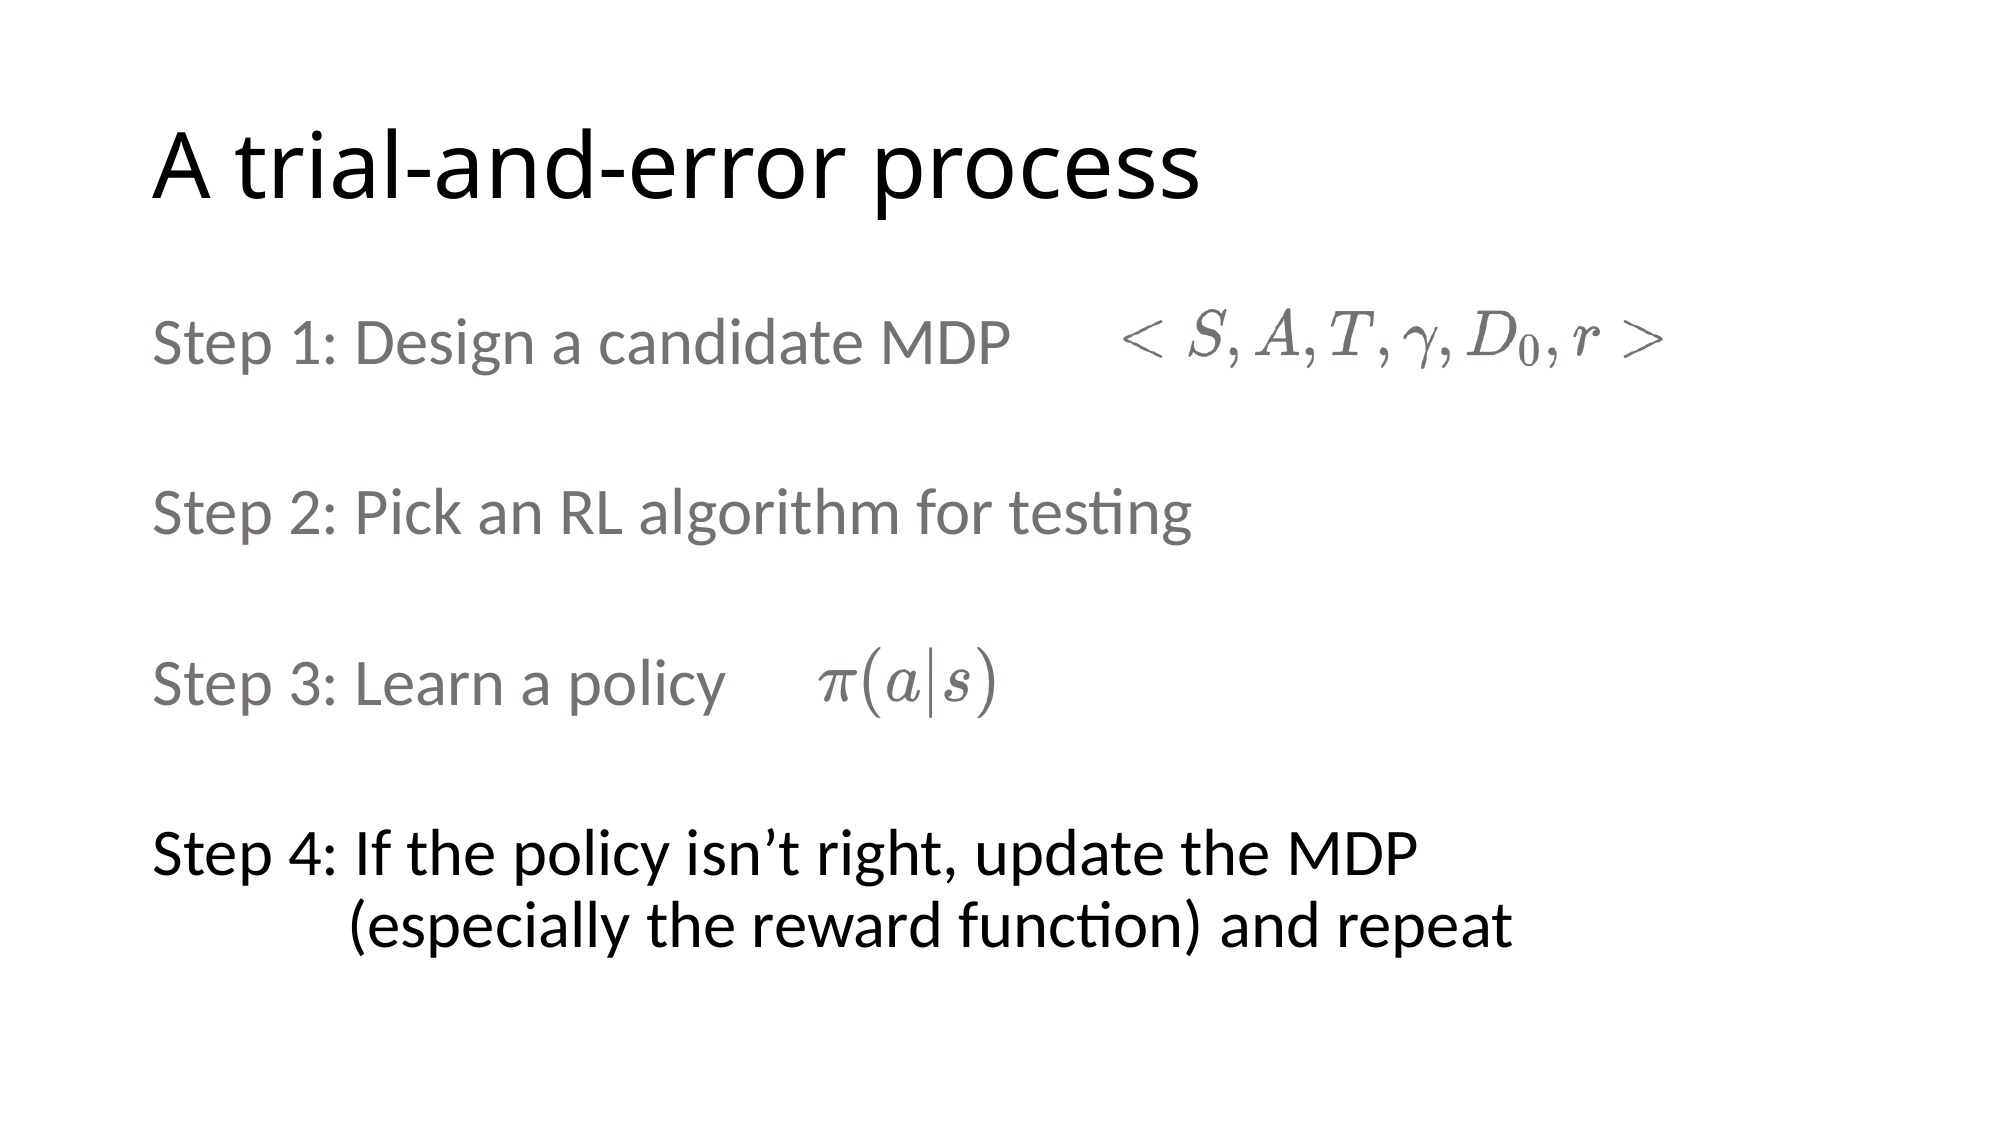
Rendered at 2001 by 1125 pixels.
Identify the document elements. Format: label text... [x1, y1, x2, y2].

text_box Step 2: Pick an RL algorithm for testing [137, 469, 1863, 549]
picture [1117, 308, 1668, 369]
picture [817, 647, 1000, 718]
list Step 1: Design a candidate MDP [137, 299, 1863, 379]
title A trial-and-error process [137, 59, 1863, 278]
text_box Step 3: Learn a policy [137, 640, 1863, 720]
text_box Step 4: If the policy isn’t right, update the MDP (especially the reward function) and repeat [137, 810, 1863, 890]
